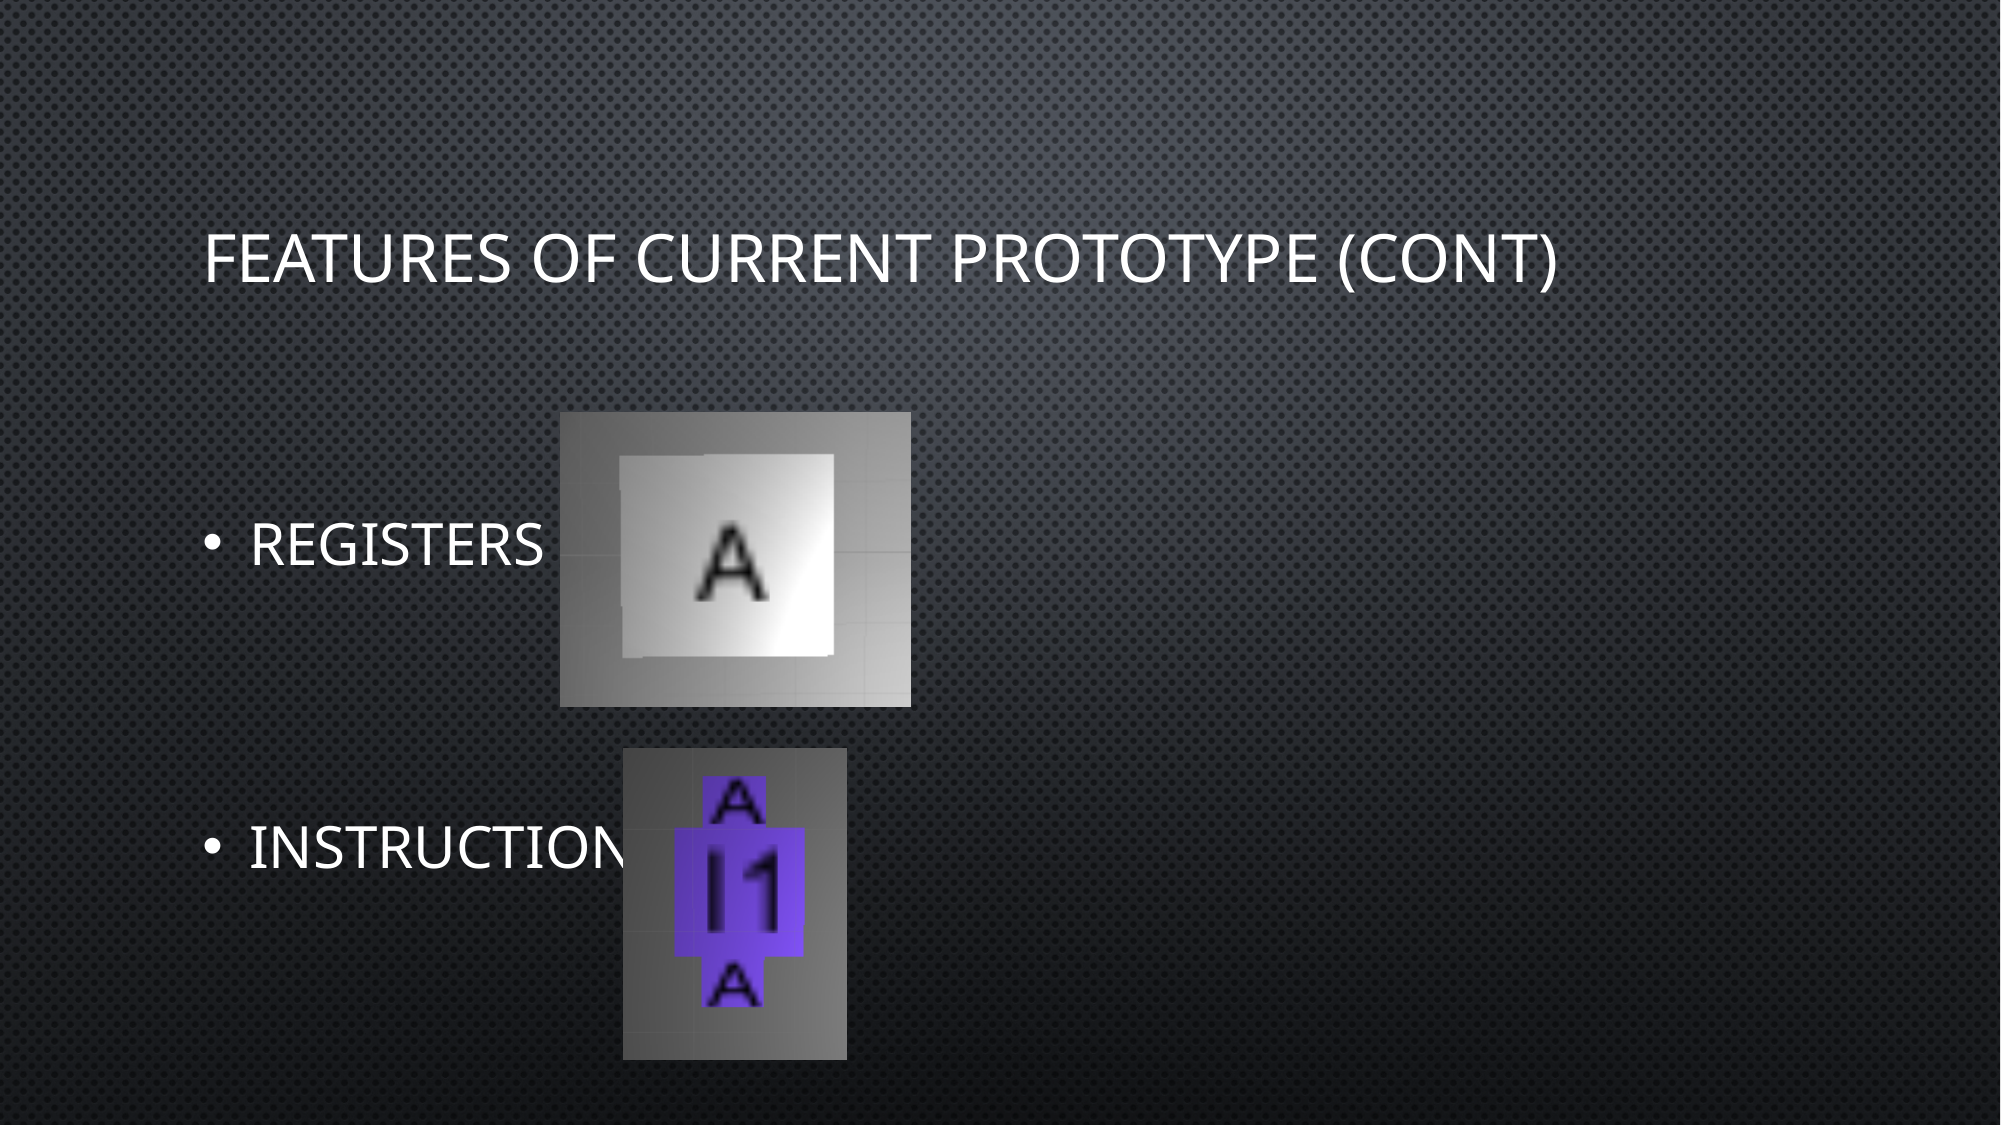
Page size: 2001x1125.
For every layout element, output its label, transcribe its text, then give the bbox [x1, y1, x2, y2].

list registers instructions [187, 437, 1813, 950]
picture [560, 412, 911, 707]
title Features of current prototype (cont) [187, 99, 1813, 413]
picture [623, 748, 848, 1060]
